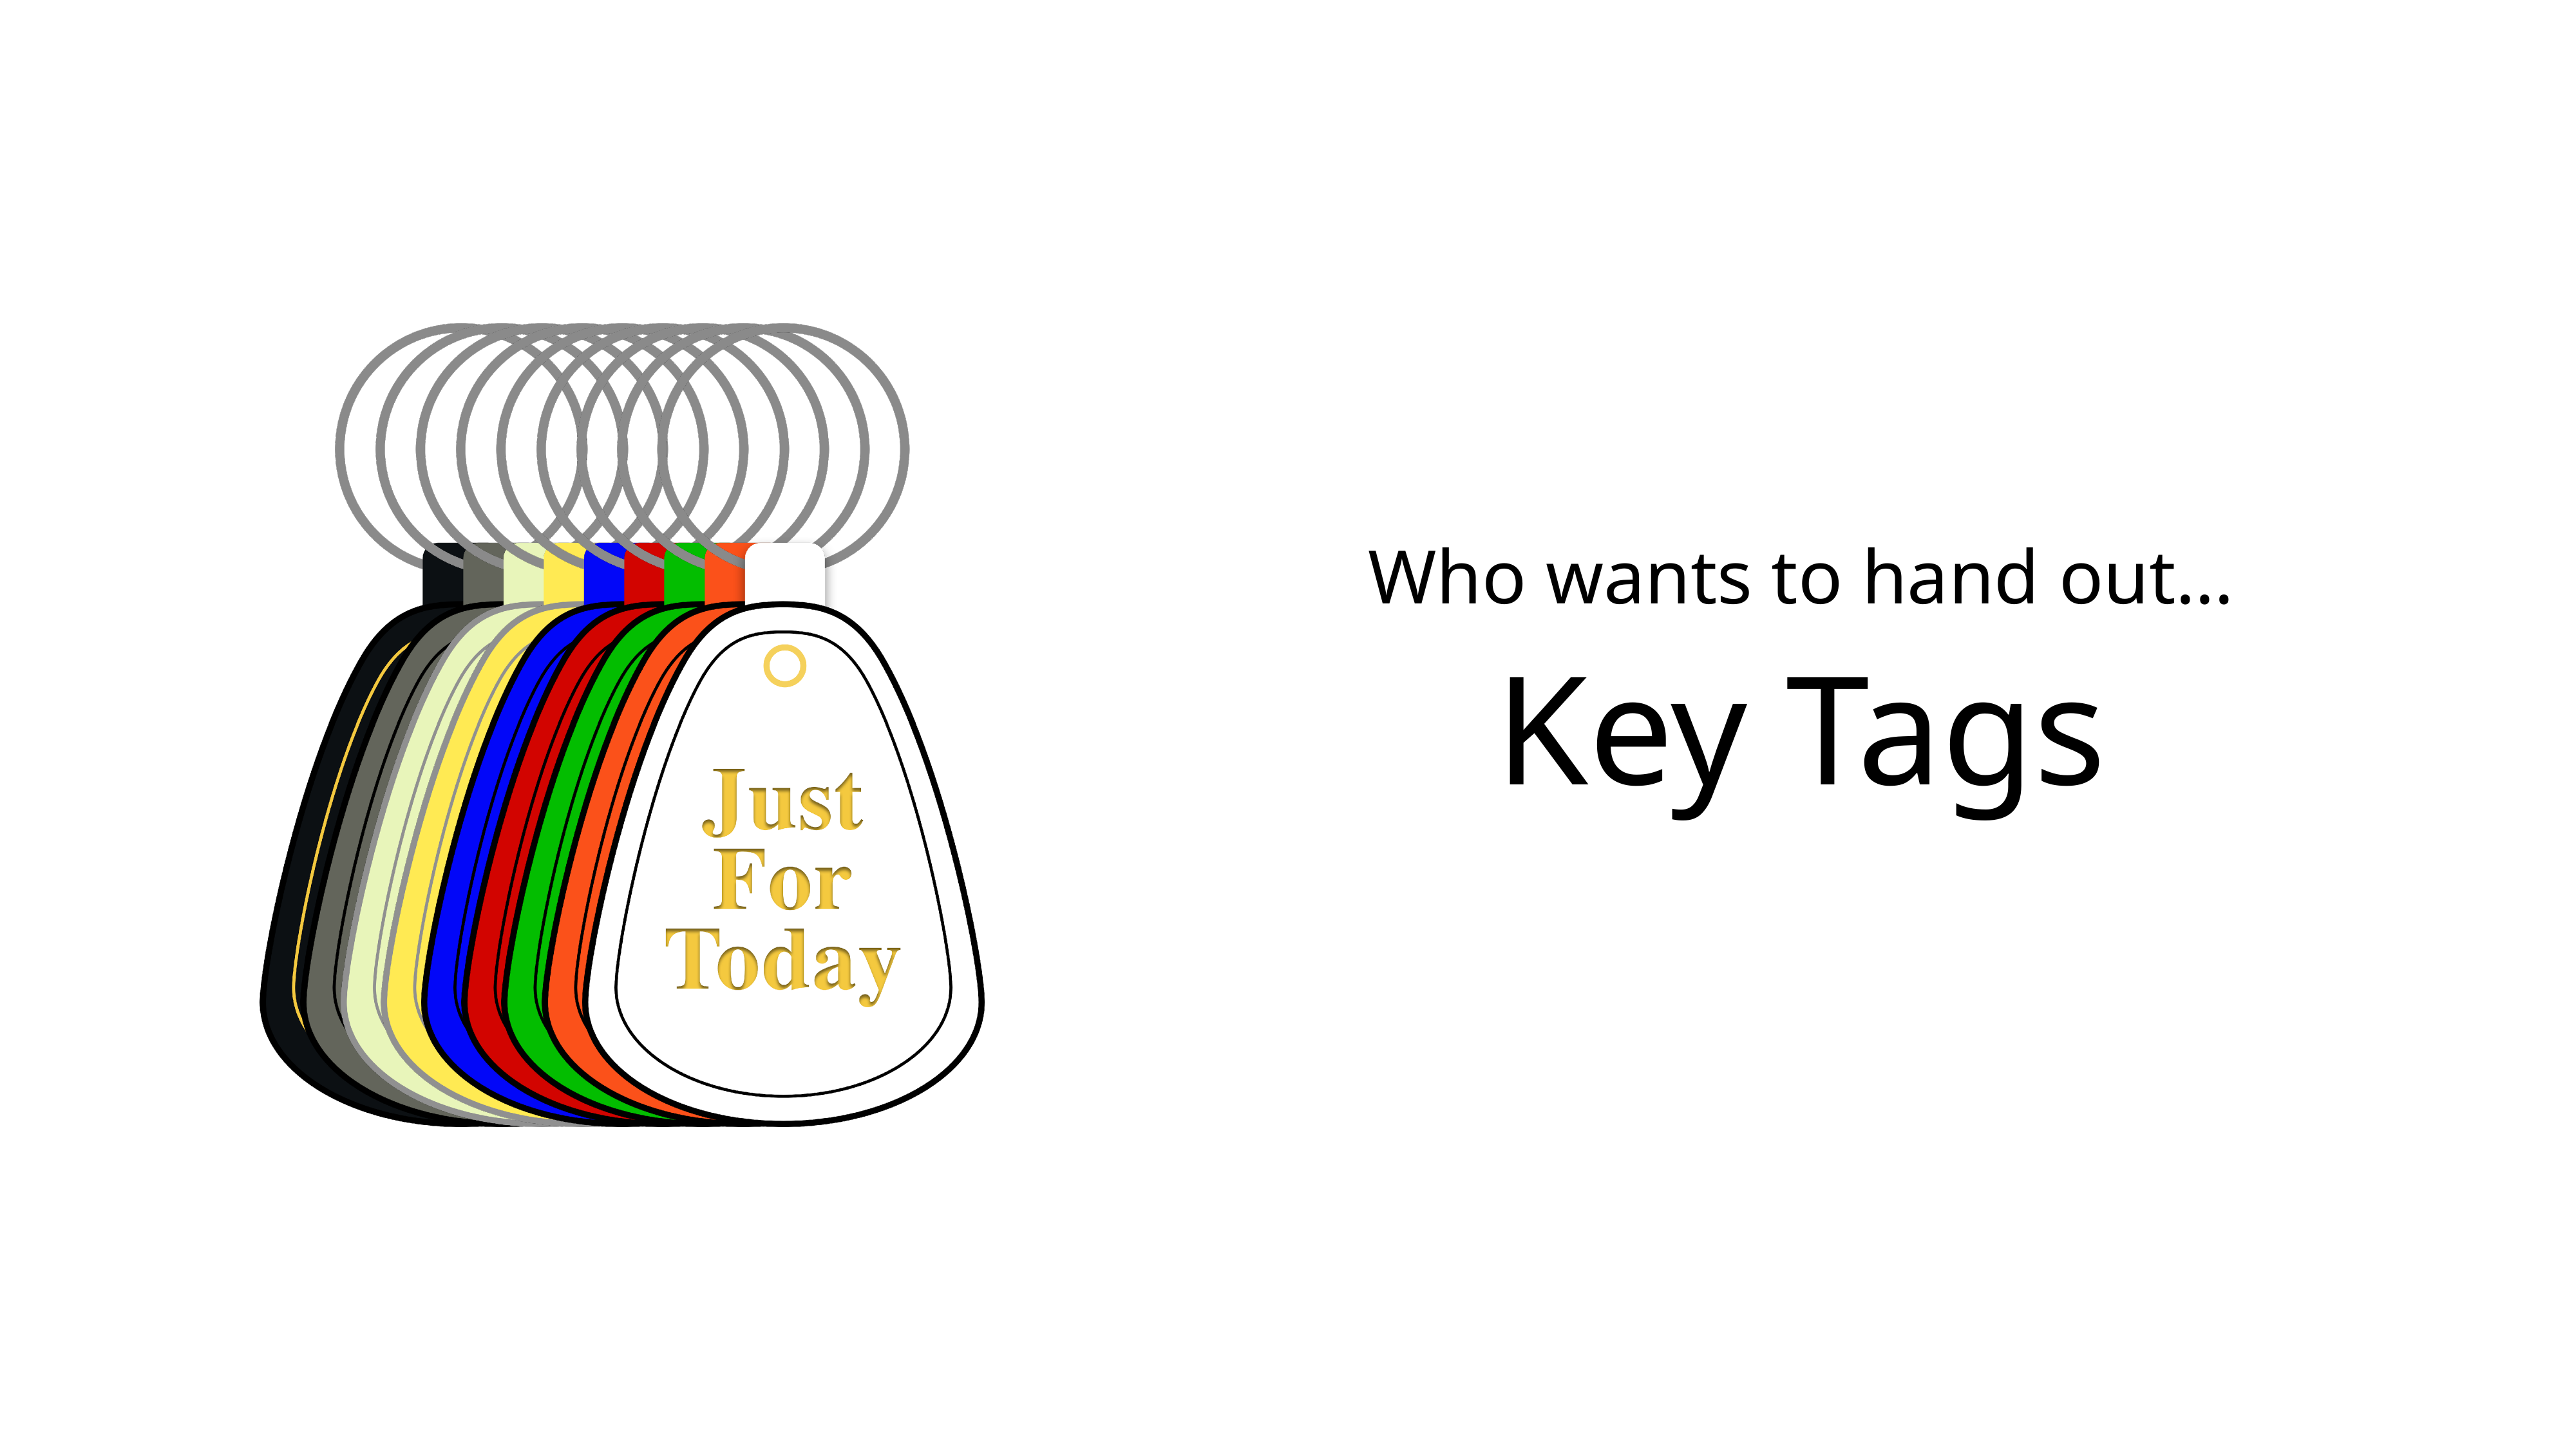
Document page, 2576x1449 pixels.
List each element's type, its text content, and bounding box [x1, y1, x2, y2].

text_box Who wants to hand out… [1311, 515, 2291, 634]
picture [260, 321, 985, 1128]
title Key Tags [1222, 603, 2380, 846]
